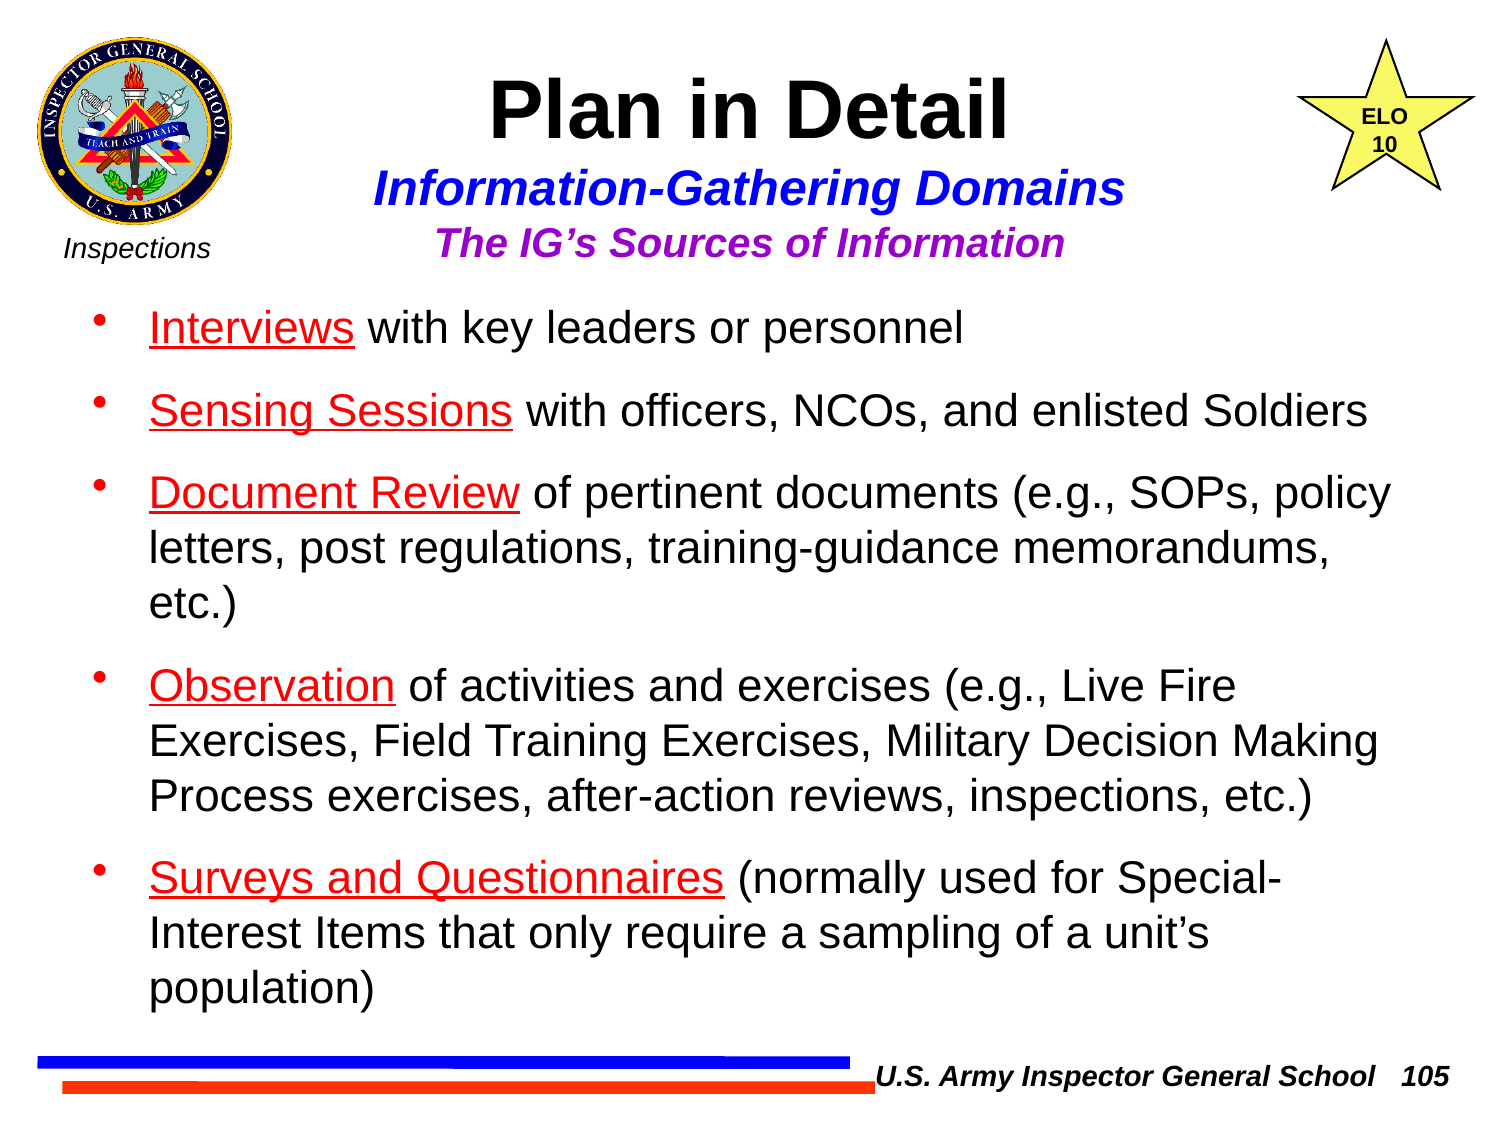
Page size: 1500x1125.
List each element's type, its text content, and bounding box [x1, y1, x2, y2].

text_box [1299, 40, 1473, 190]
text_box Plan in Detail Information-Gathering Domains The IG’s Sources of Information [358, 48, 1142, 273]
picture [37, 37, 232, 225]
footer U.S. Army Inspector General School 105 [824, 1049, 1500, 1125]
text_box Interviews with key leaders or personnel Sensing Sessions with officers, NCOs, and enlisted Soldiers Document Review of pertinent documents (e.g., SOPs, policy letters, post regulations, training-guidance memorandums, etc.) Observation of activities and exercises (e.g., Live Fire Exercises, Field Training Exercises, Military Decision Making Process exercises, after-action reviews, inspections, etc.) Surveys and Questionnaires (normally used for Special-Interest Items that only require a sampling of a unit’s population) [77, 290, 1423, 1021]
